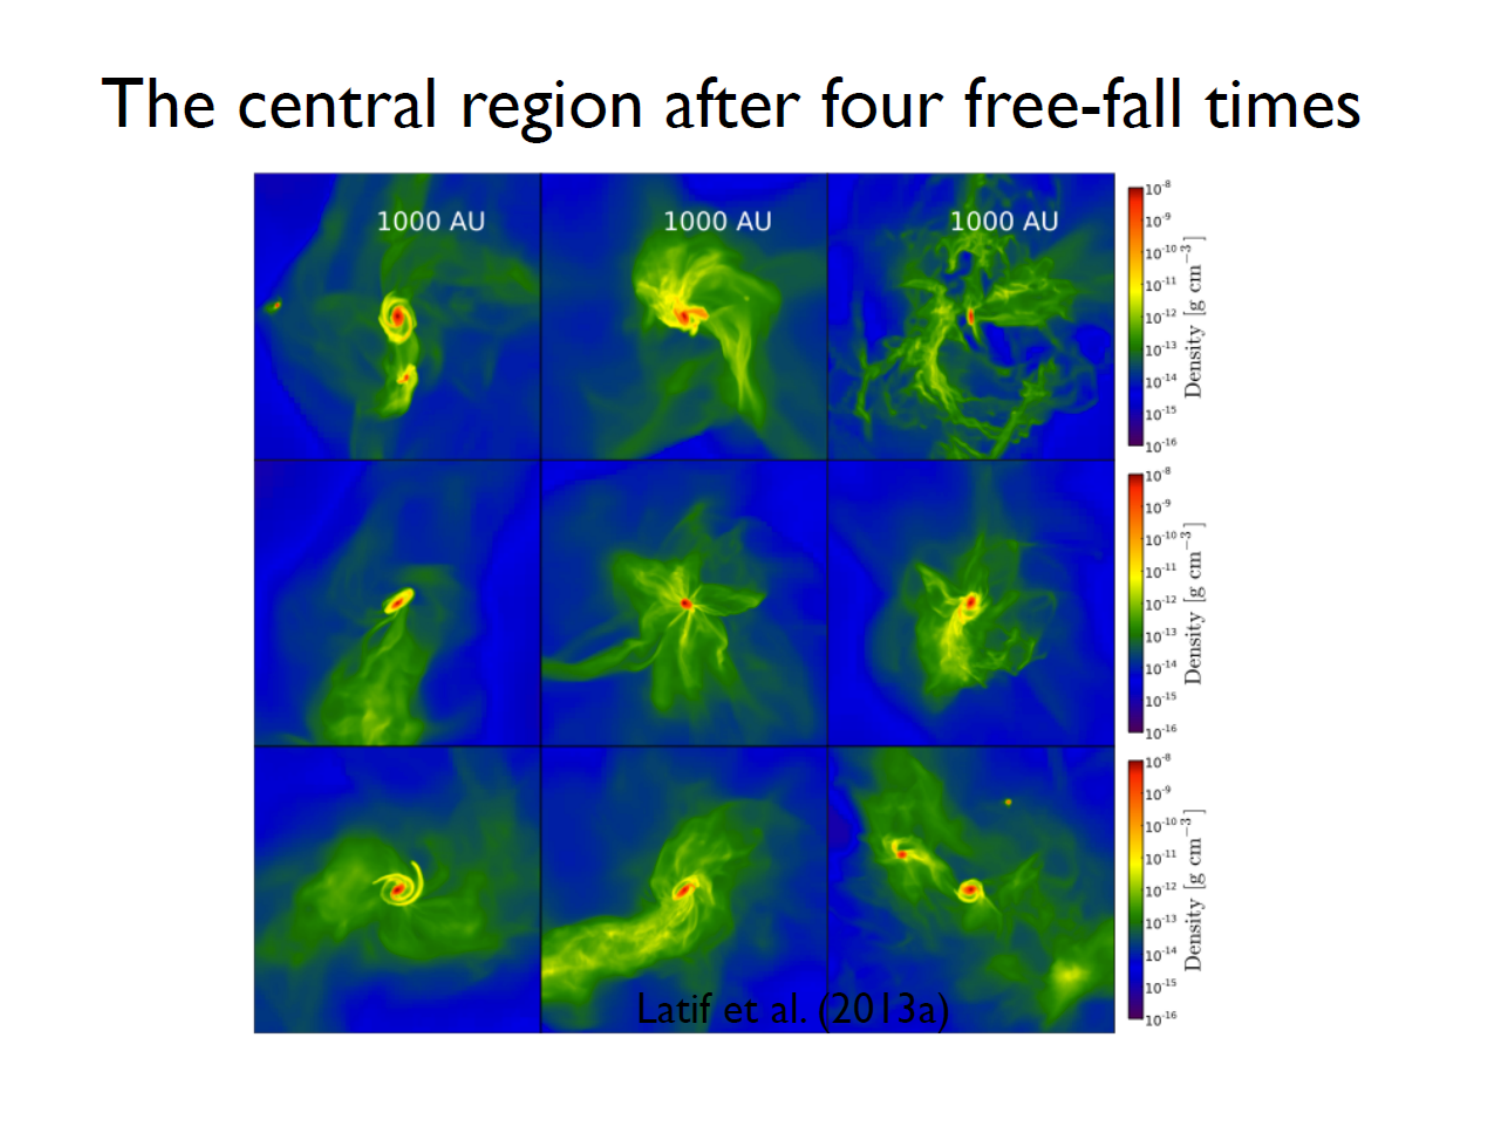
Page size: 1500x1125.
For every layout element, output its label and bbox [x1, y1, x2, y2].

picture [55, 59, 1397, 1043]
